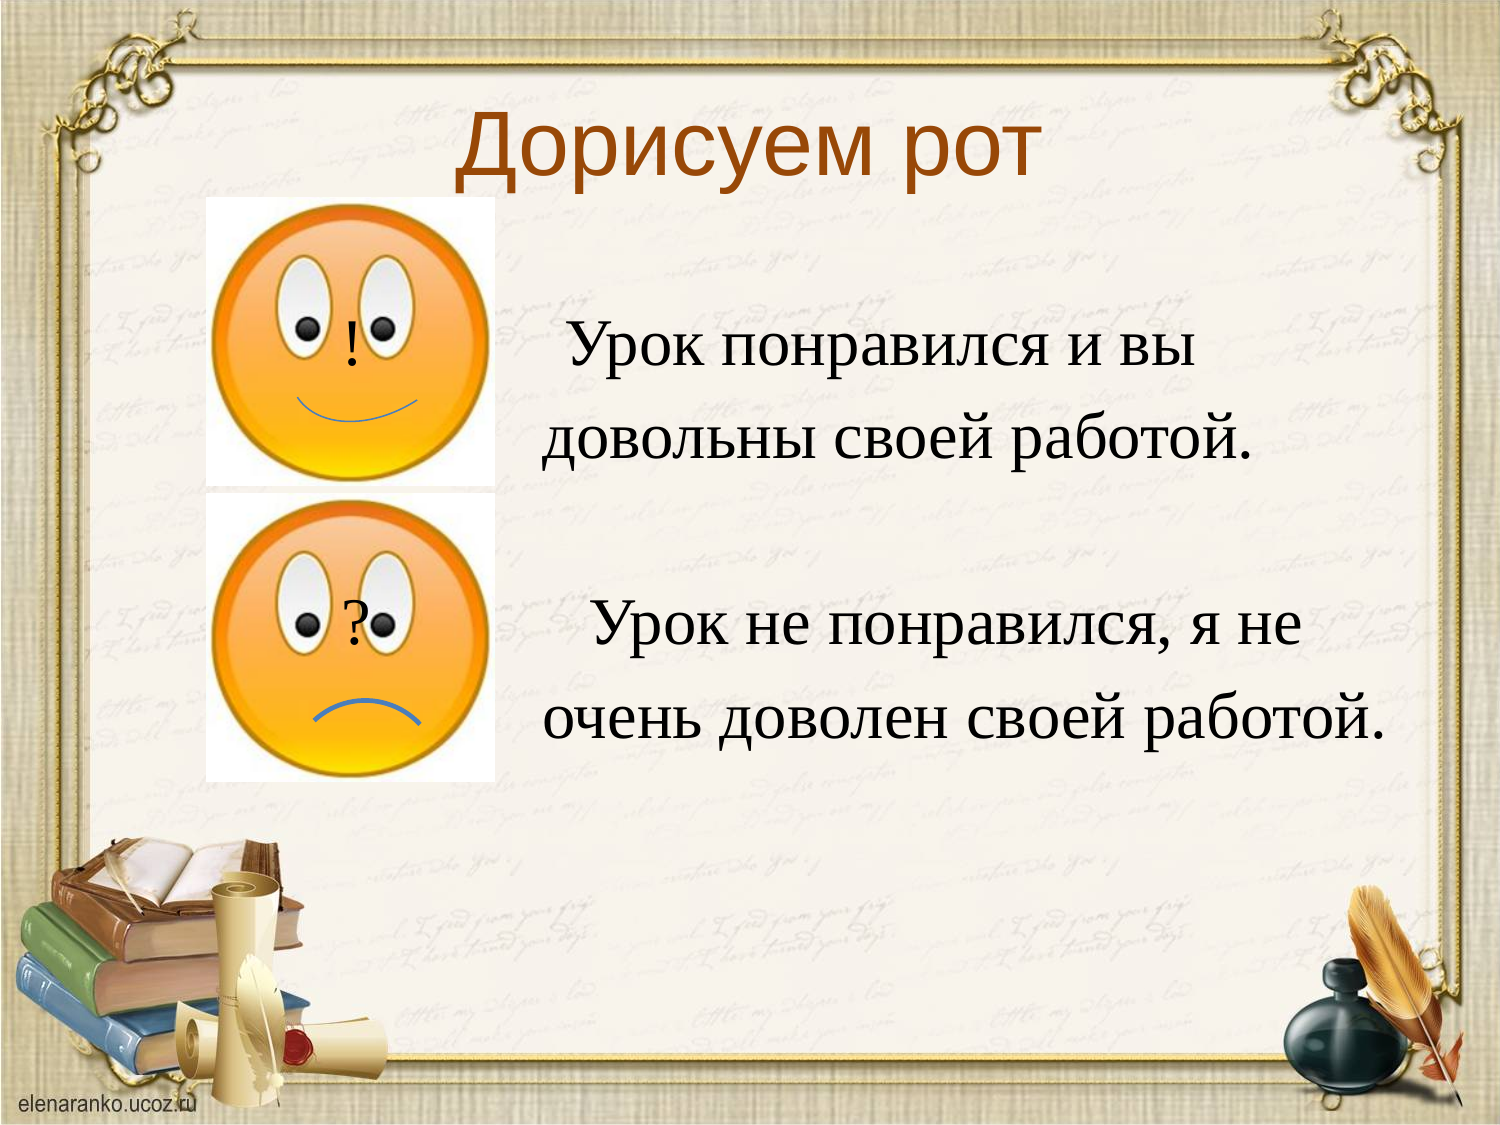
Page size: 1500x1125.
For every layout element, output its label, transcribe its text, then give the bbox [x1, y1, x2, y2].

list ! Урок понравился и вы довольны своей работой. ? Урок не понравился, я не очень доволен своей работой. [75, 290, 1425, 823]
title Дорисуем рот [75, 45, 1425, 233]
picture [0, 0, 1500, 1125]
